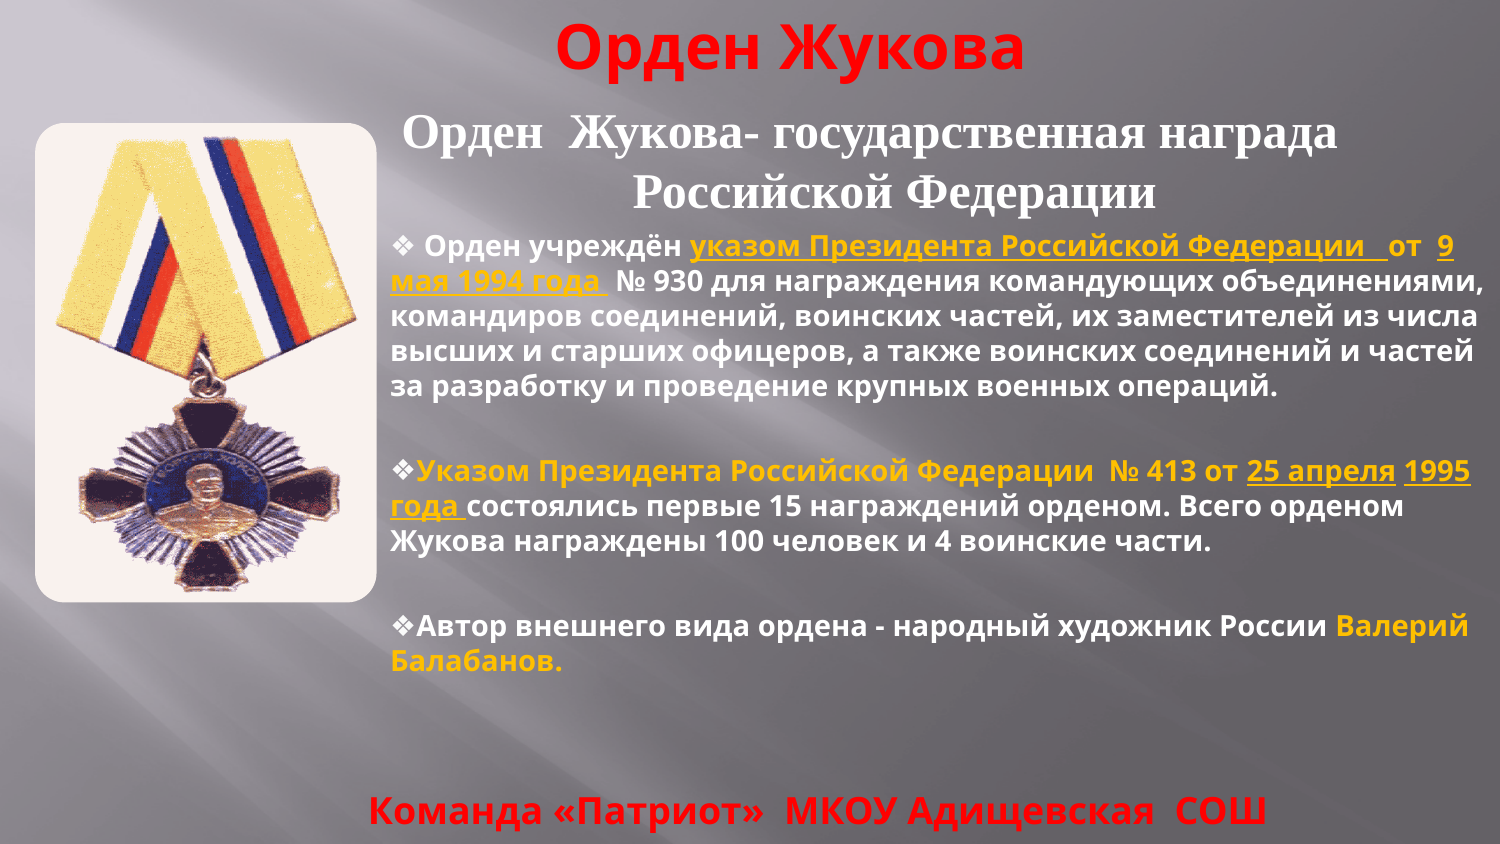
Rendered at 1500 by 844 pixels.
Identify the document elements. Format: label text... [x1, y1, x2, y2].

text_box [481, 365, 542, 479]
text_box Орден Жукова- государственная награда Российской Федерации [202, 90, 1500, 193]
picture [0, 0, 1500, 844]
text_box Команда «Патриот» МКОУ Адищевская СОШ [259, 779, 1378, 826]
text_box Орден Жукова [82, 0, 1500, 64]
subtitle Орден учреждён указом Президента Российской Федерации от 9 мая 1994 года № 930 для награждения командующих объединениями, командиров соединений, воинских частей, их заместителей из числа высших и старших офицеров, а также воинских соединений и частей за разработку и проведение крупных военных операций. Указом Президента Российской Федерации № 413 от 25 апреля 1995 года состоялись первые 15 награждений орденом. Всего орденом Жукова награждены 100 человек и 4 воинские части. Автор внешнего вида ордена - народный художник России Валерий Балабанов. [375, 219, 1500, 809]
